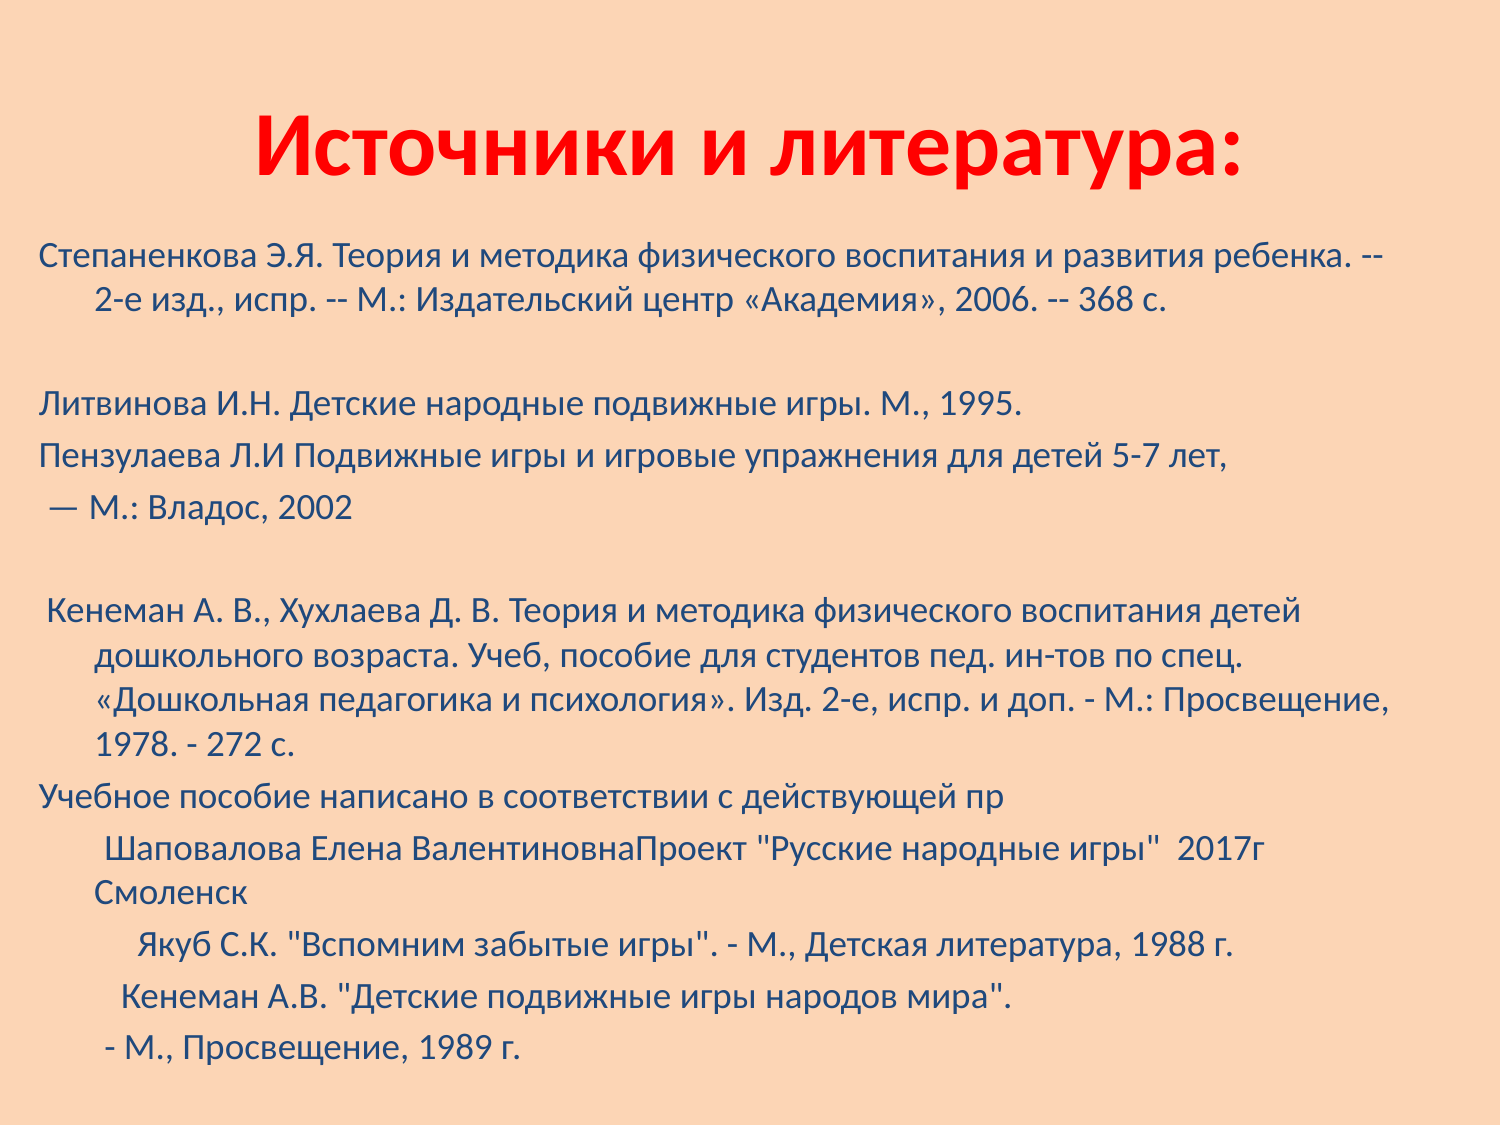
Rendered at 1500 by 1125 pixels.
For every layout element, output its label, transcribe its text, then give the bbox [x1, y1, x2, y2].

list Степаненкова Э.Я. Теория и методика физического воспитания и развития ребенка. -- 2-е изд., испр. -- М.: Издательский центр «Академия», 2006. -- 368 с. Литвинова И.Н. Детские народные подвижные игры. М., 1995. Пензулаева Л.И Подвижные игры и игровые упражнения для детей 5-7 лет, — М.: Владос, 2002 Кенеман А. В., Хухлаева Д. В. Теория и методика физического воспитания детей дошкольного возраста. Учеб, пособие для студентов пед. ин-тов по спец. «Дошкольная педагогика и психология». Изд. 2-е, испр. и доп. - М.: Просвещение, 1978. - 272 с. Учебное пособие написано в соответствии с действующей пр Шаповалова Елена ВалентиновнаПроект "Русские народные игры" 2017г Смоленск Якуб С.К. "Вспомним забытые игры". - М., Детская литература, 1988 г. Кенеман А.В. "Детские подвижные игры народов мира". - М., Просвещение, 1989 г. [23, 222, 1425, 1079]
title Источники и литература: [75, 45, 1425, 222]
